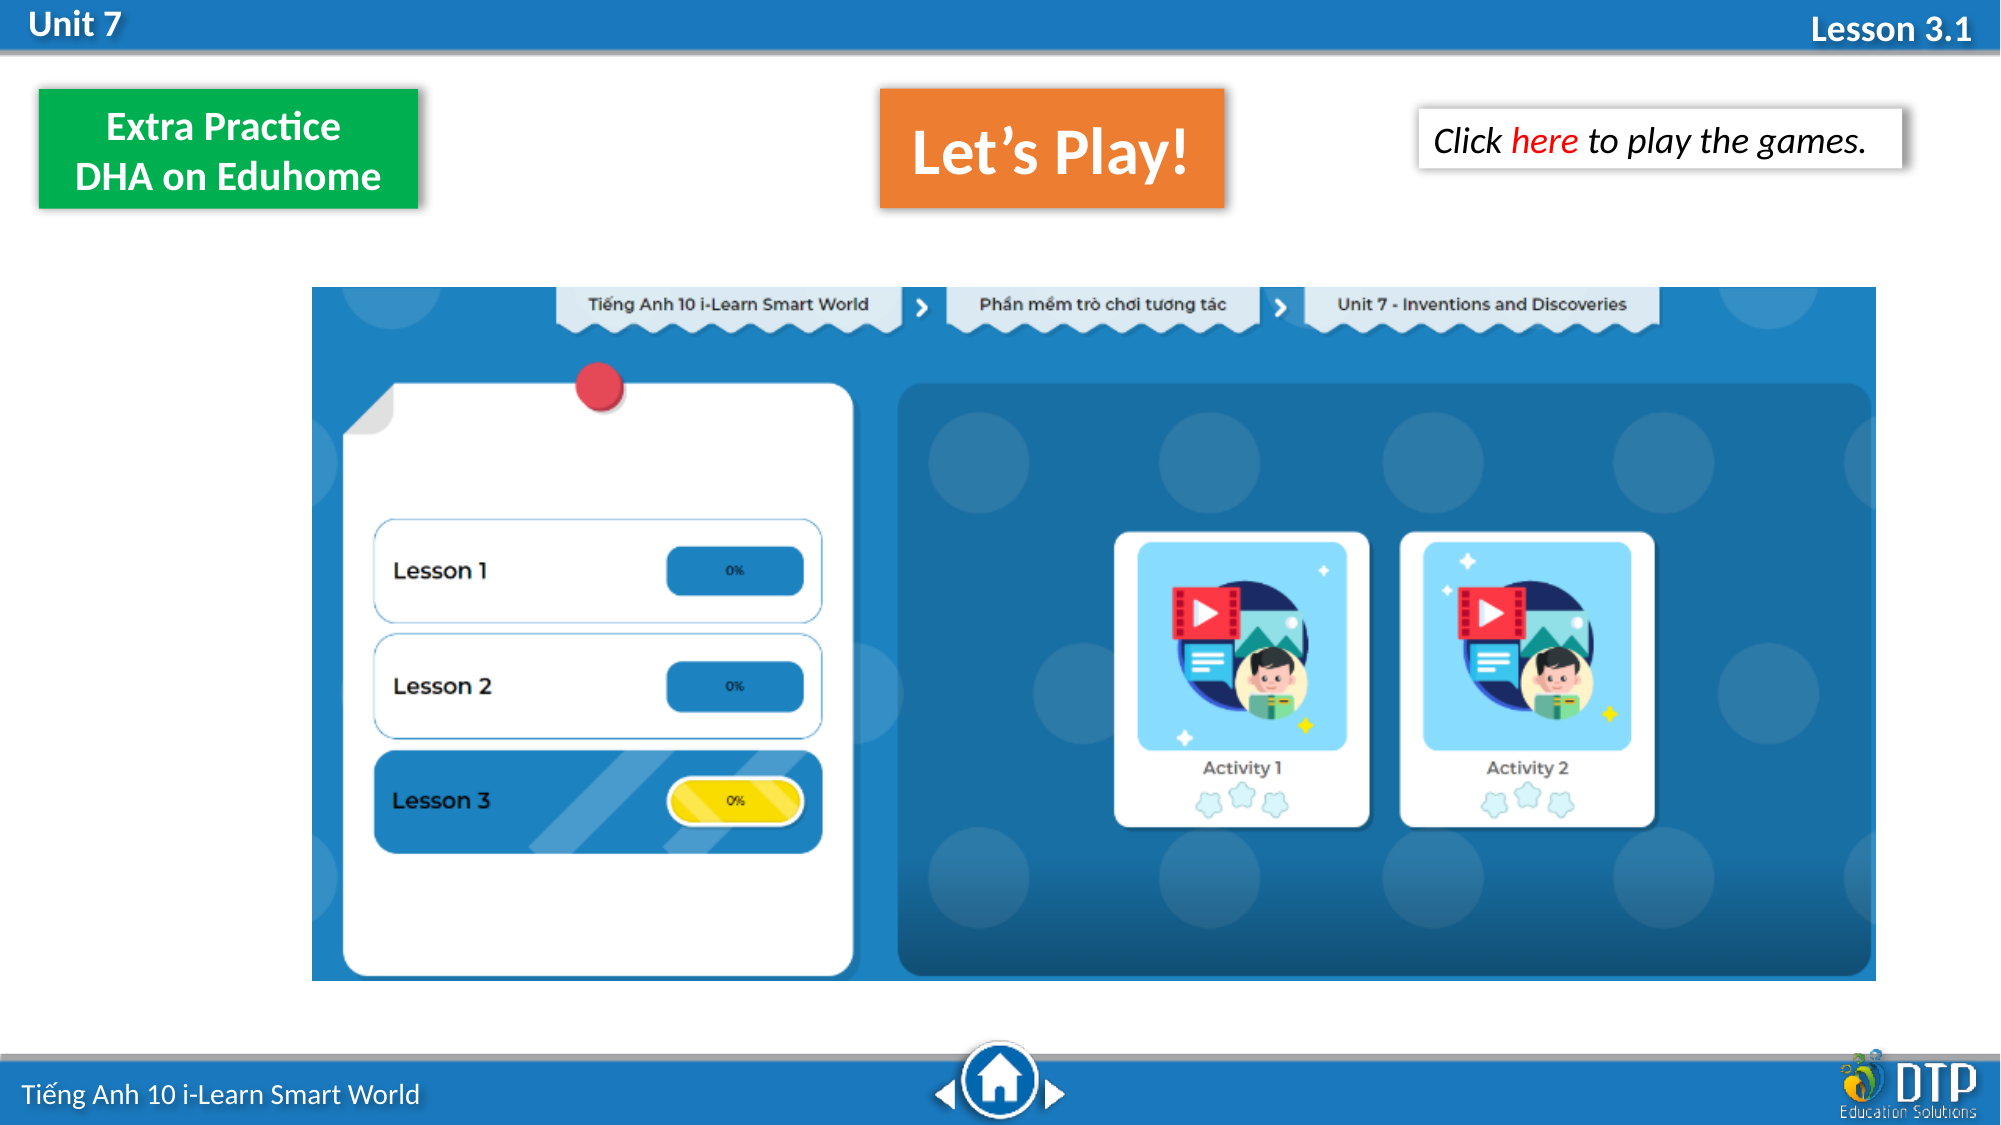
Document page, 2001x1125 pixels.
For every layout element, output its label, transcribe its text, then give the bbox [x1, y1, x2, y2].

text_box Let’s Play! [879, 88, 1225, 209]
text_box Click here to play the games. [1418, 108, 1903, 169]
picture [0, 0, 2001, 1125]
text_box Extra Practice DHA on Eduhome [38, 88, 419, 210]
